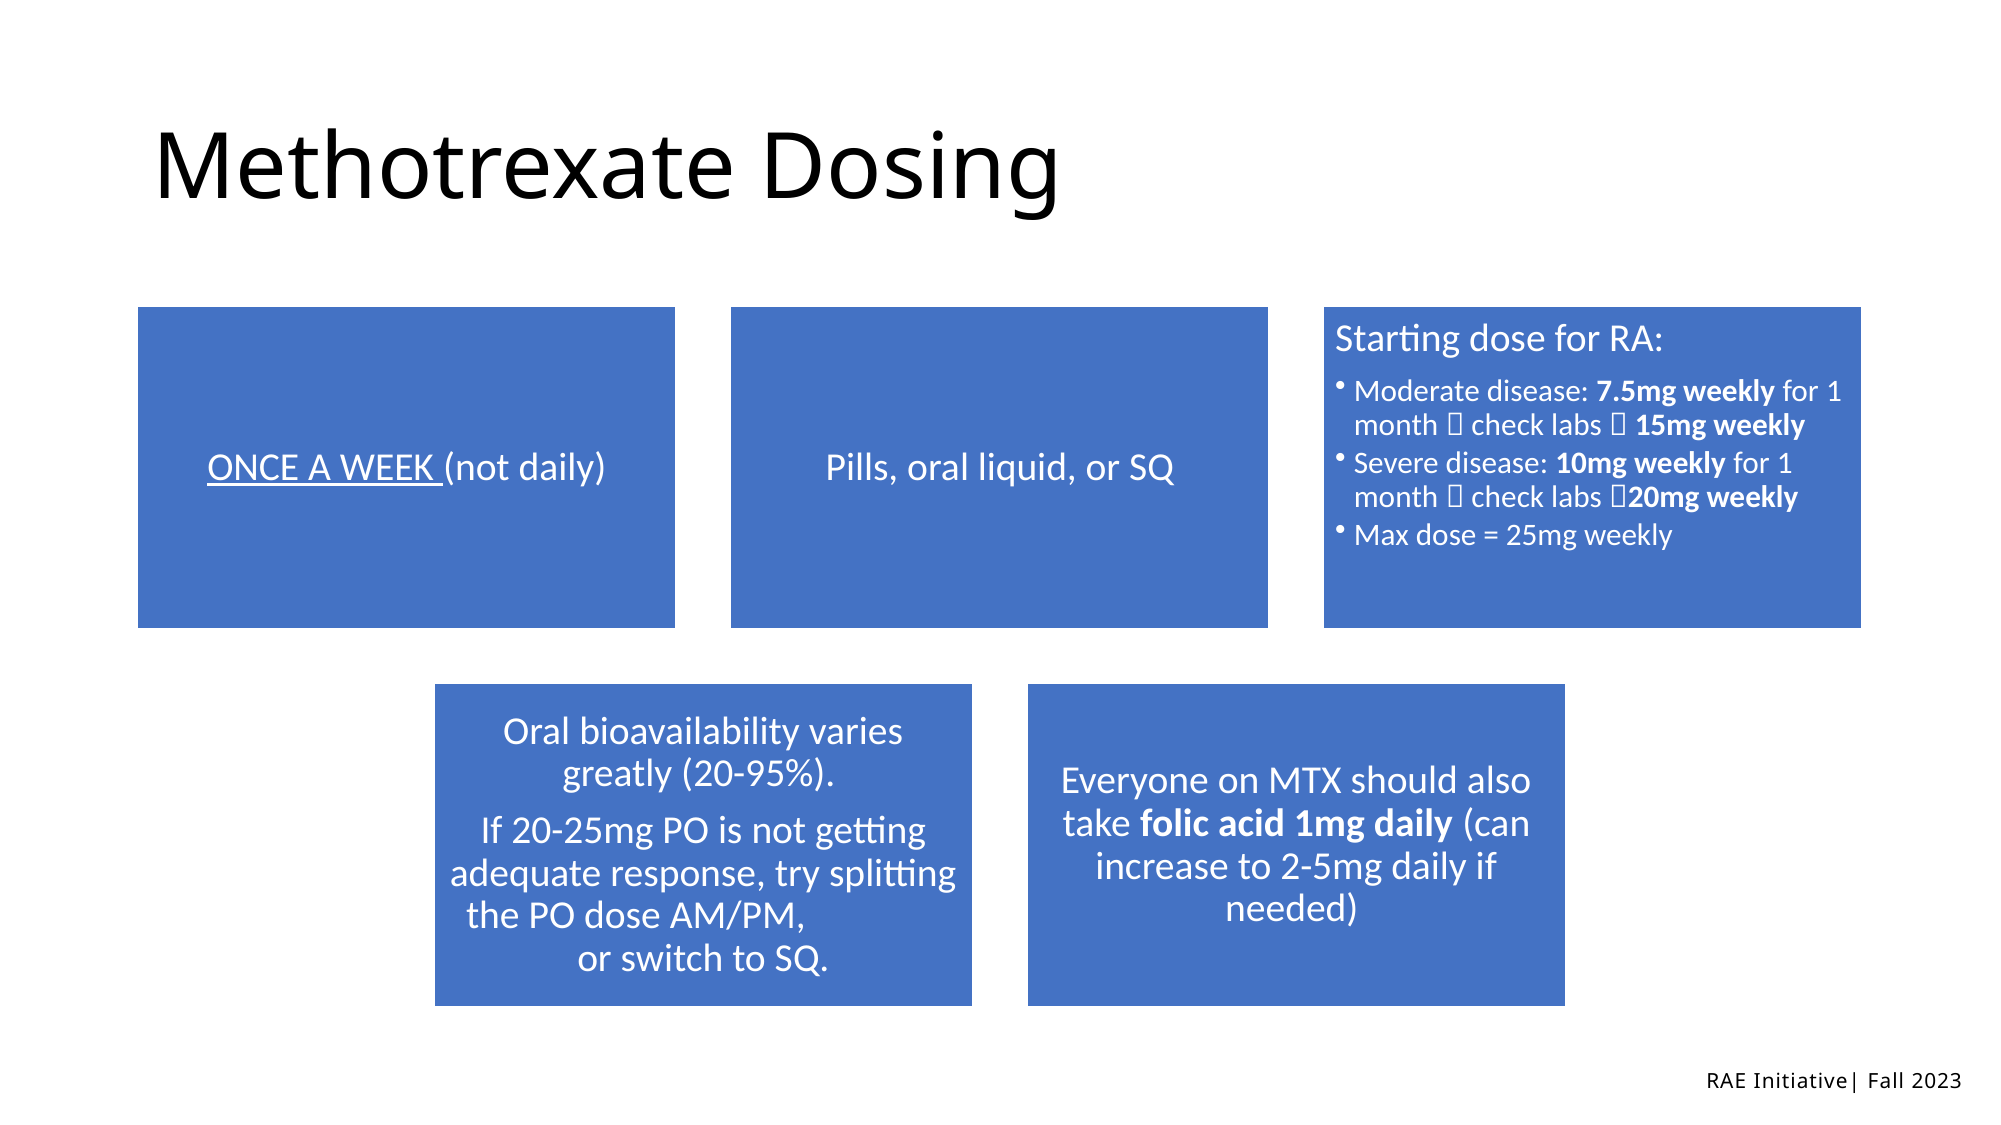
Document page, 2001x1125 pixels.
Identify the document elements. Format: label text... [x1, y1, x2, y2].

title Methotrexate Dosing [137, 59, 1863, 278]
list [137, 299, 1863, 1014]
text_box RAE Initiative| Fall 2023 [1588, 1068, 1962, 1094]
